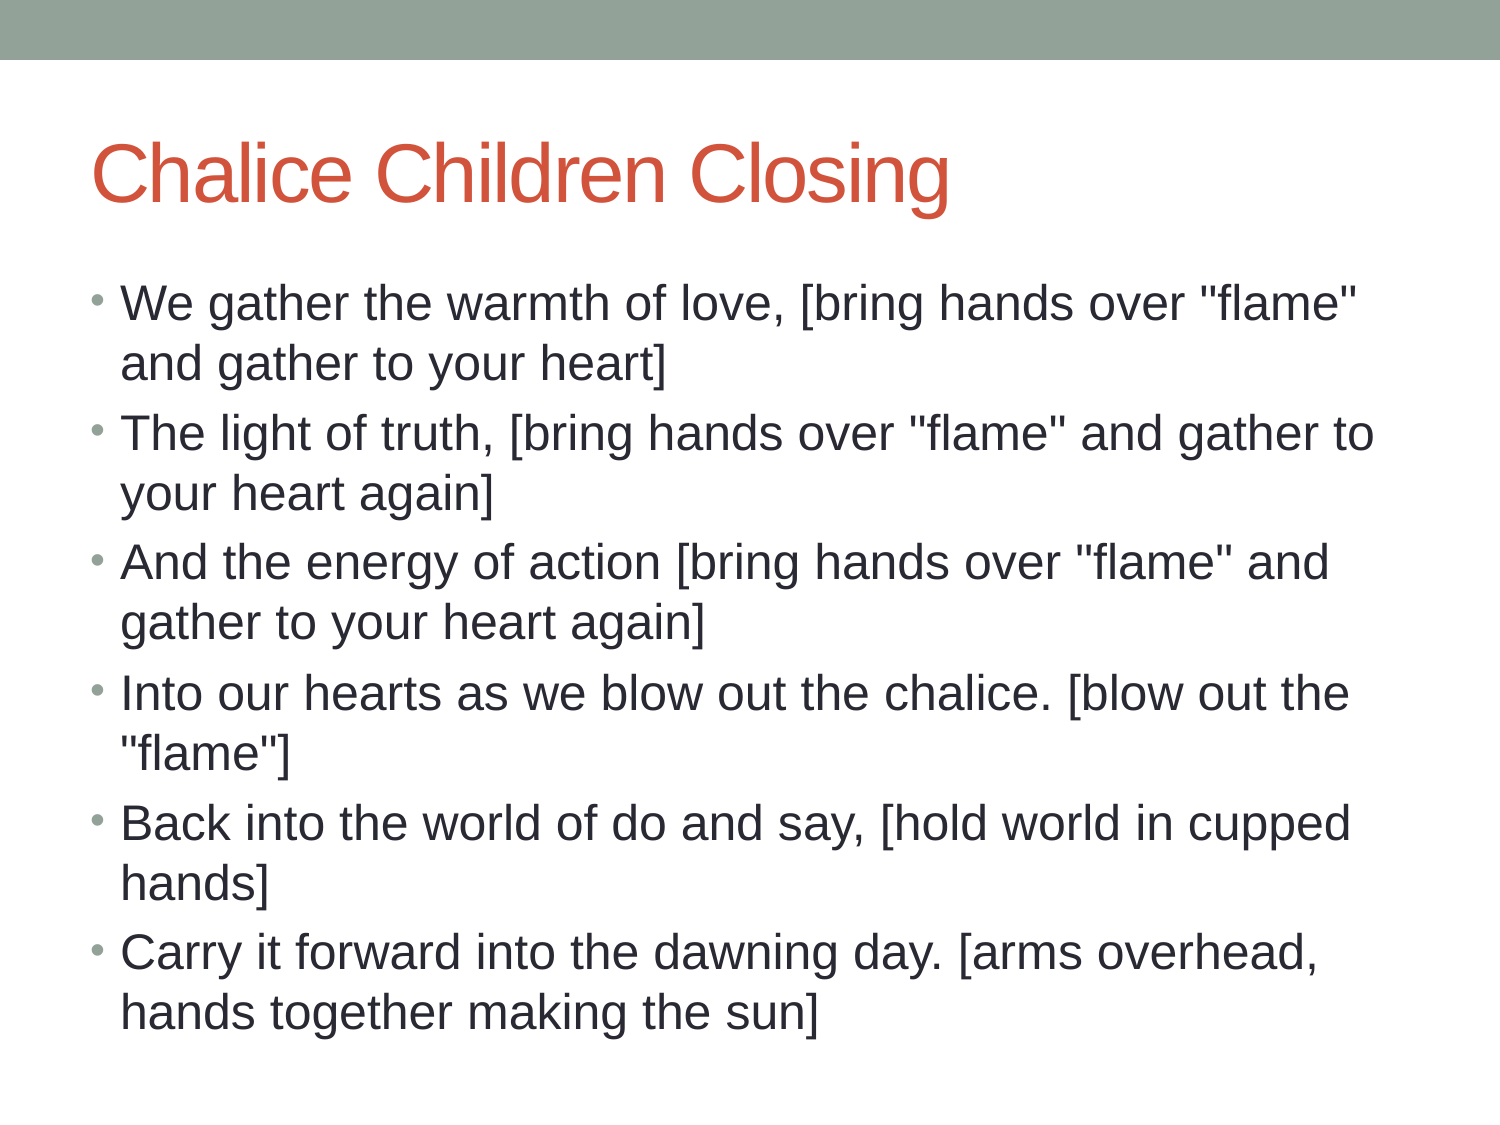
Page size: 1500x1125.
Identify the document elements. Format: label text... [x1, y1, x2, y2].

list We gather the warmth of love, [bring hands over "flame" and gather to your heart] The light of truth, [bring hands over "flame" and gather to your heart again] And the energy of action [bring hands over "flame" and gather to your heart again] Into our hearts as we blow out the chalice. [blow out the "flame"] Back into the world of do and say, [hold world in cupped hands] Carry it forward into the dawning day. [arms overhead, hands together making the sun] [75, 262, 1425, 1063]
title Chalice Children Closing [75, 87, 1425, 250]
